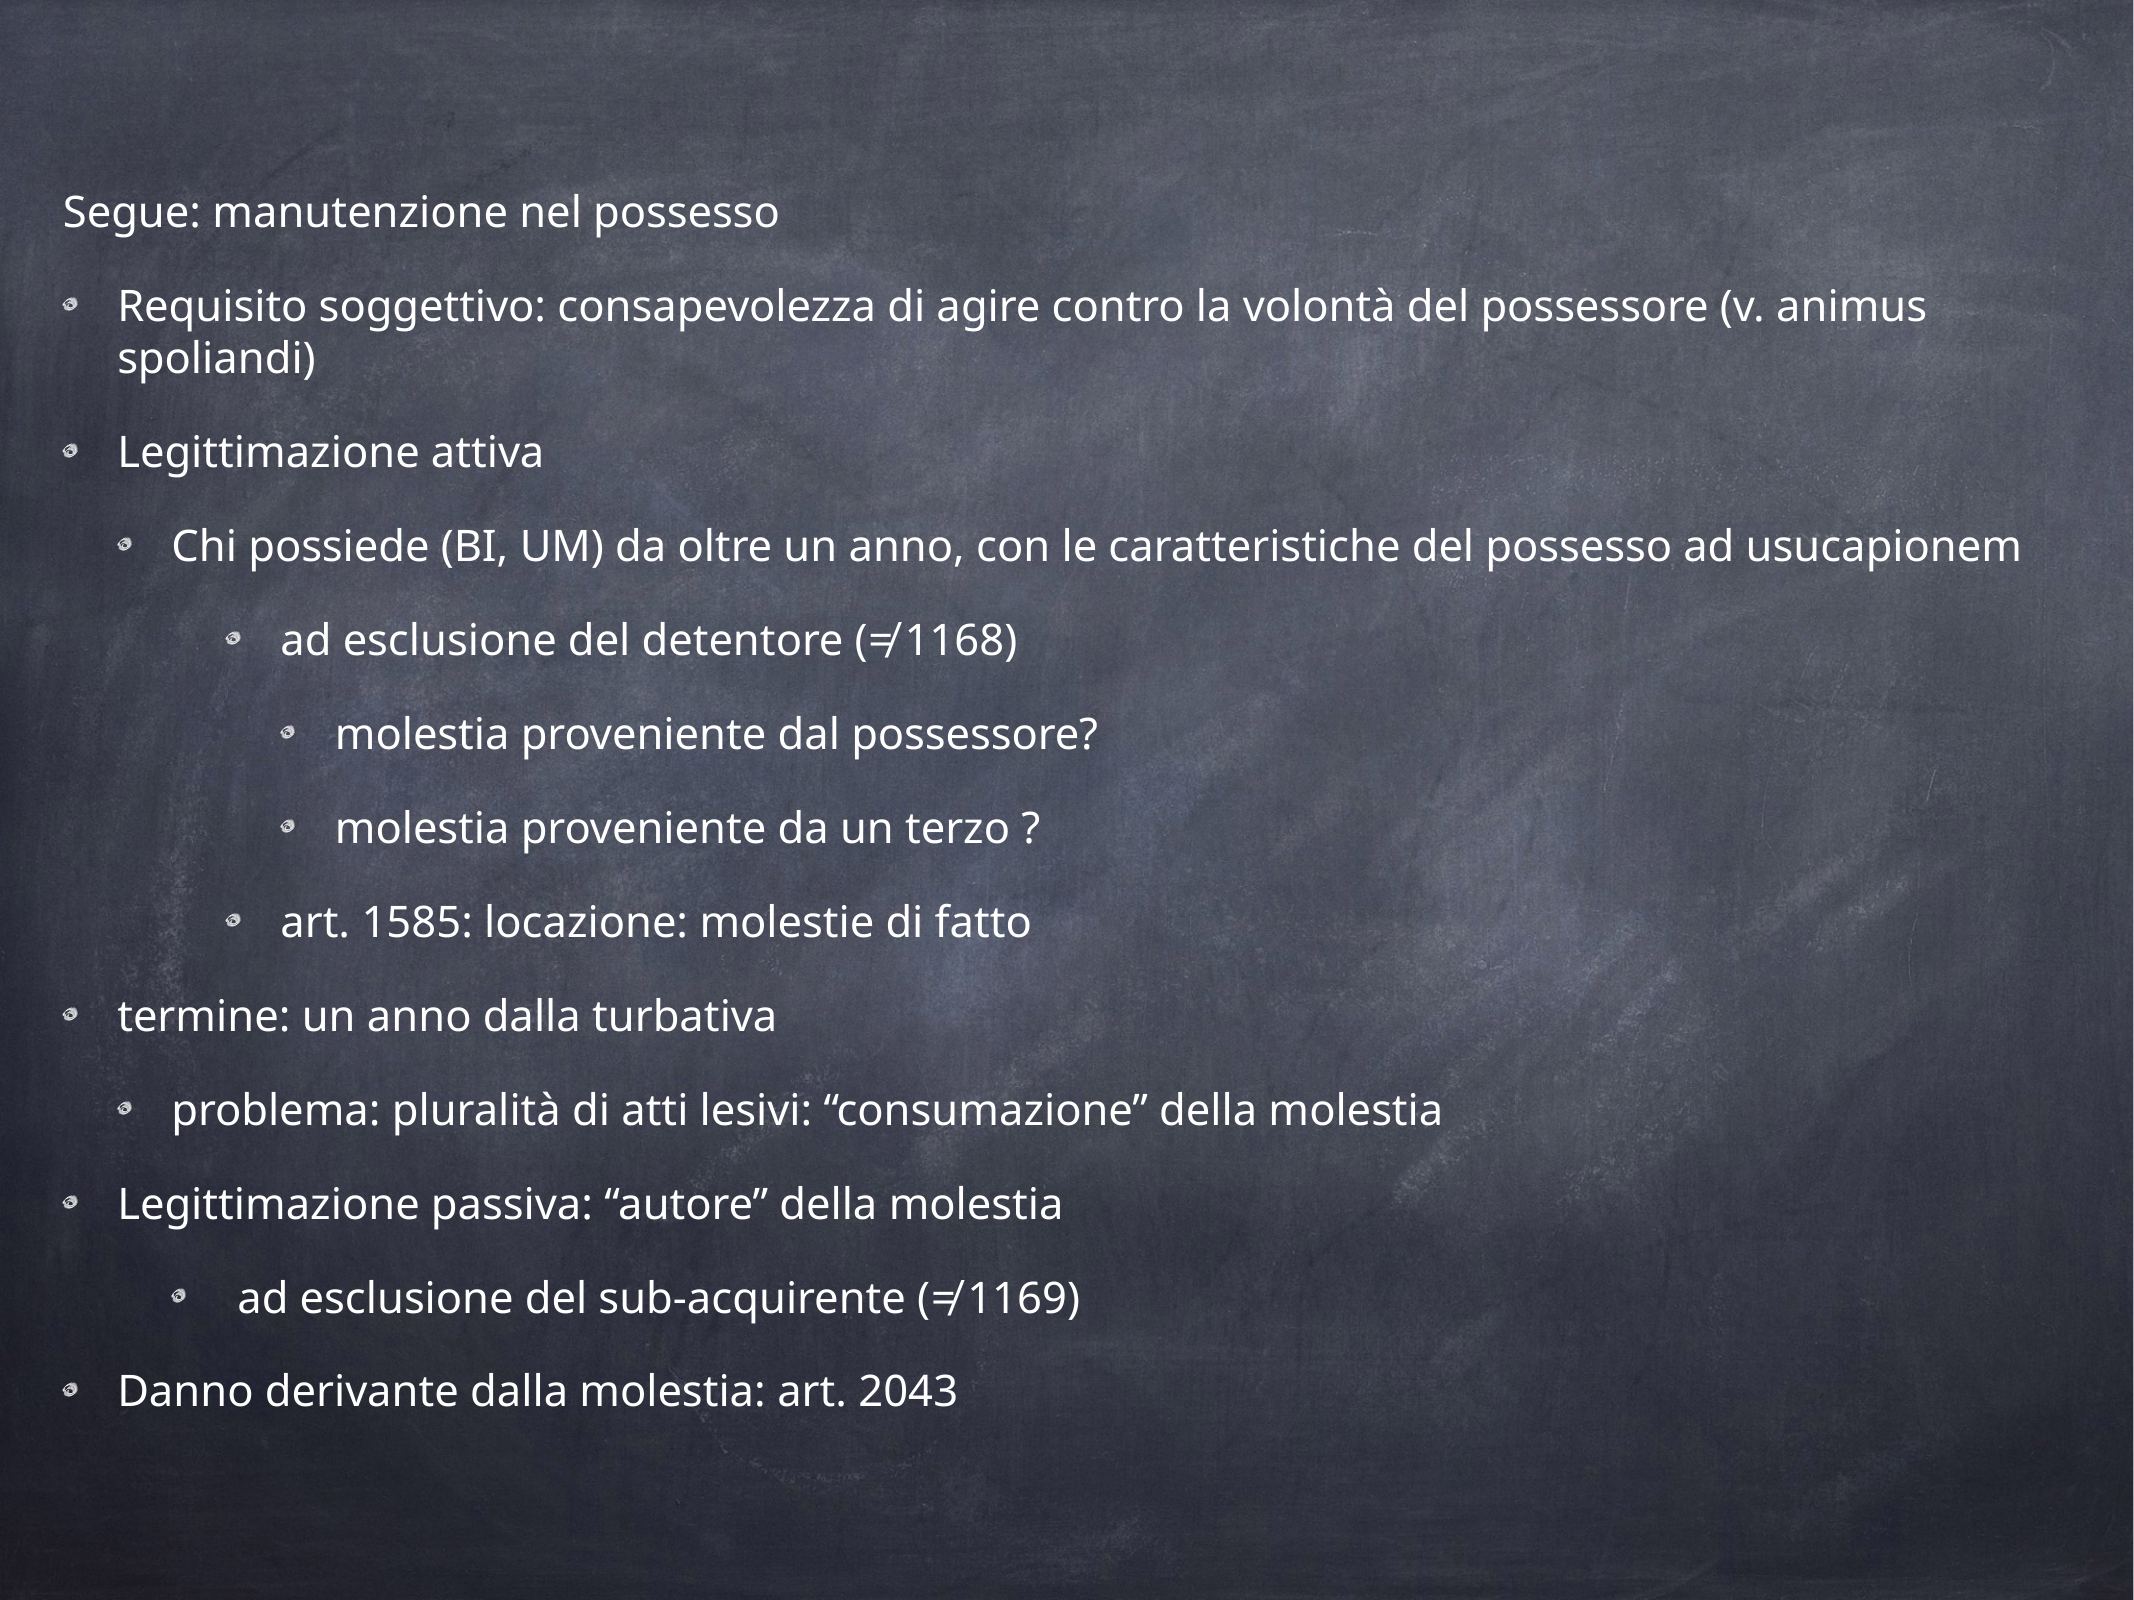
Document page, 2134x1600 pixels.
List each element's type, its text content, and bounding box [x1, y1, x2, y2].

list Segue: manutenzione nel possesso Requisito soggettivo: consapevolezza di agire contro la volontà del possessore (v. animus spoliandi) Legittimazione attiva Chi possiede (BI, UM) da oltre un anno, con le caratteristiche del possesso ad usucapionem ad esclusione del detentore (≠ 1168) molestia proveniente dal possessore? molestia proveniente da un terzo ? art. 1585: locazione: molestie di fatto termine: un anno dalla turbativa problema: pluralità di atti lesivi: “consumazione” della molestia Legittimazione passiva: “autore” della molestia ad esclusione del sub-acquirente (≠ 1169) Danno derivante dalla molestia: art. 2043 [62, 35, 2071, 1565]
picture [0, 0, 2134, 1600]
